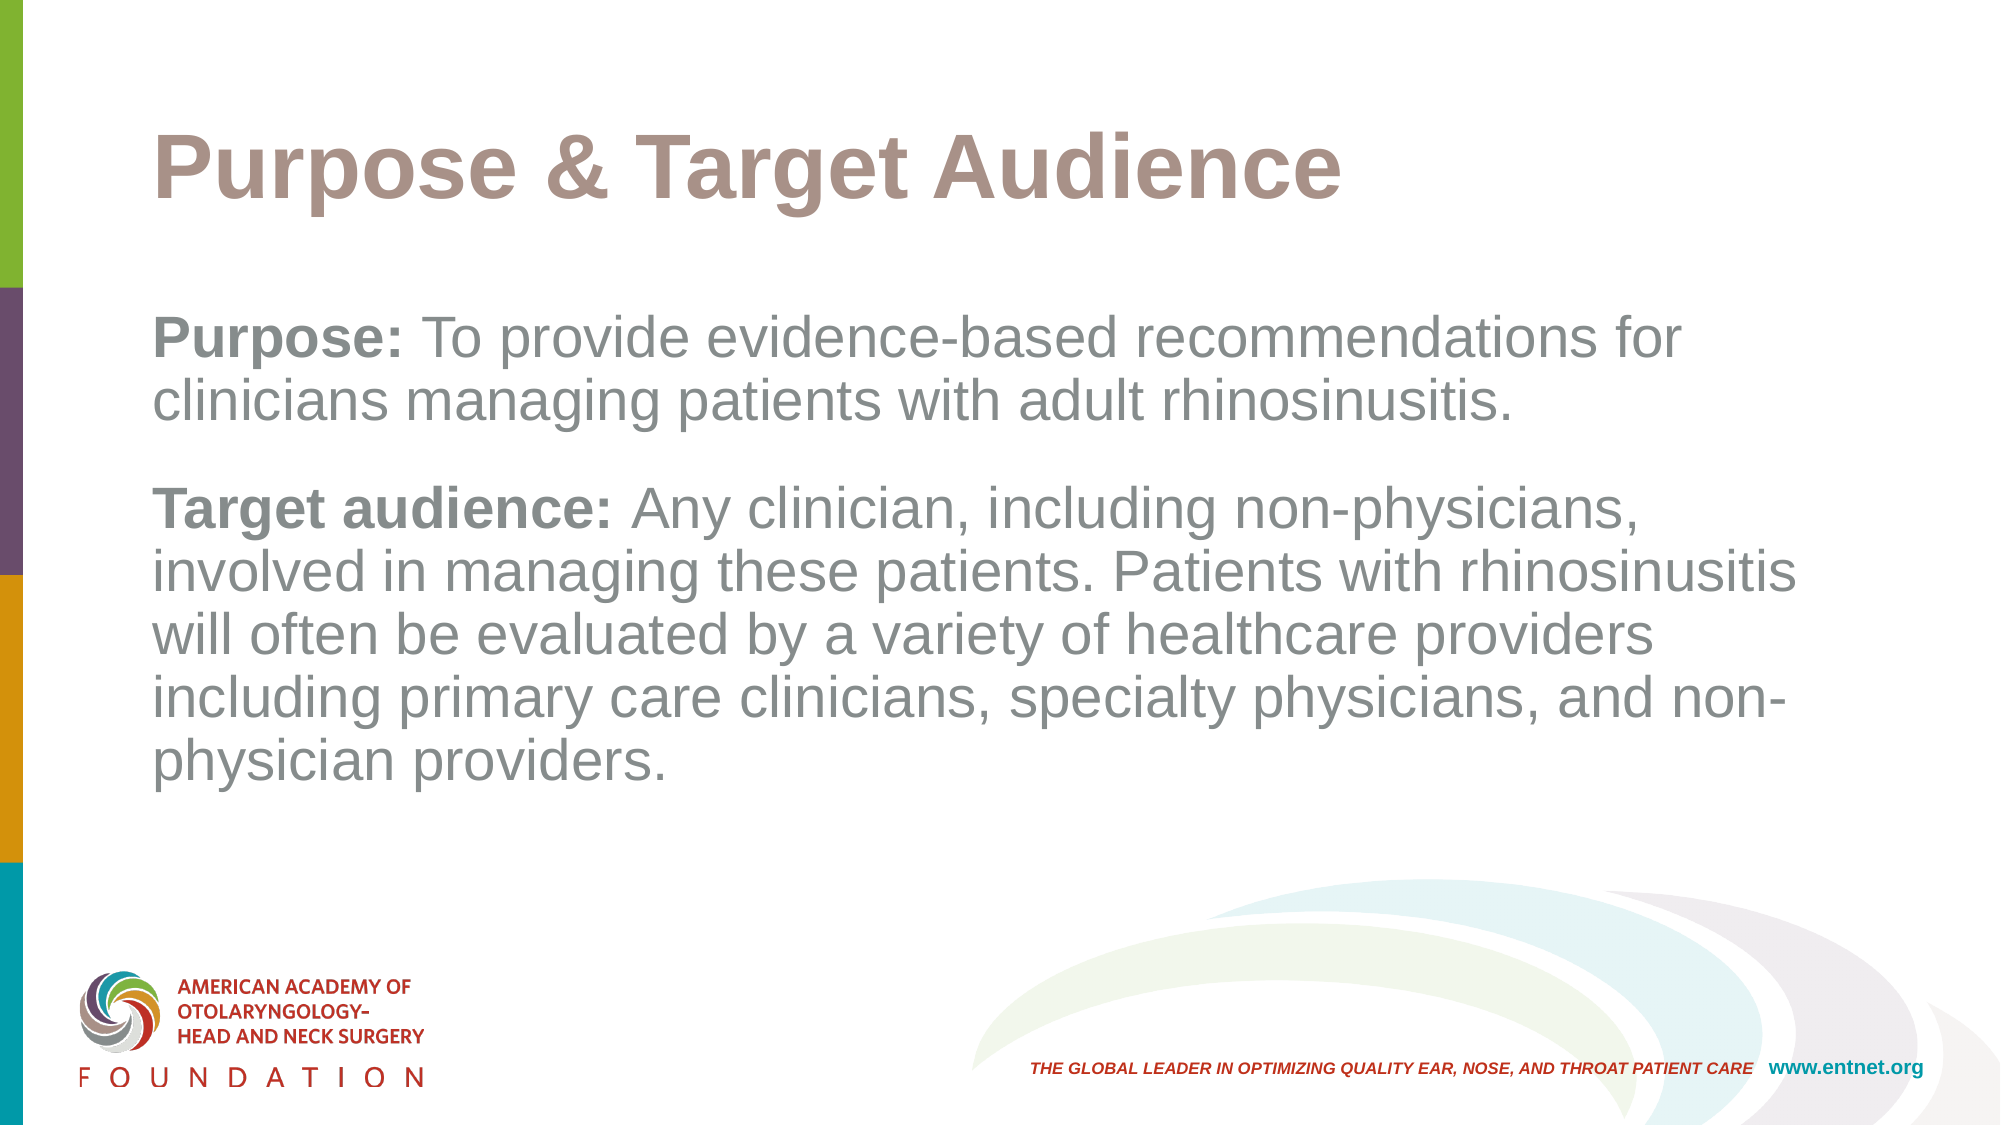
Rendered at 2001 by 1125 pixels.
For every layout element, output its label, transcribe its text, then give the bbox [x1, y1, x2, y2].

list Purpose: To provide evidence-based recommendations for clinicians managing patients with adult rhinosinusitis. Target audience: Any clinician, including non-physicians, involved in managing these patients. Patients with rhinosinusitis will often be evaluated by a variety of healthcare providers including primary care clinicians, specialty physicians, and non-physician providers. [137, 299, 1863, 949]
title Purpose & Target Audience [137, 59, 1863, 278]
picture [965, 780, 2001, 1125]
